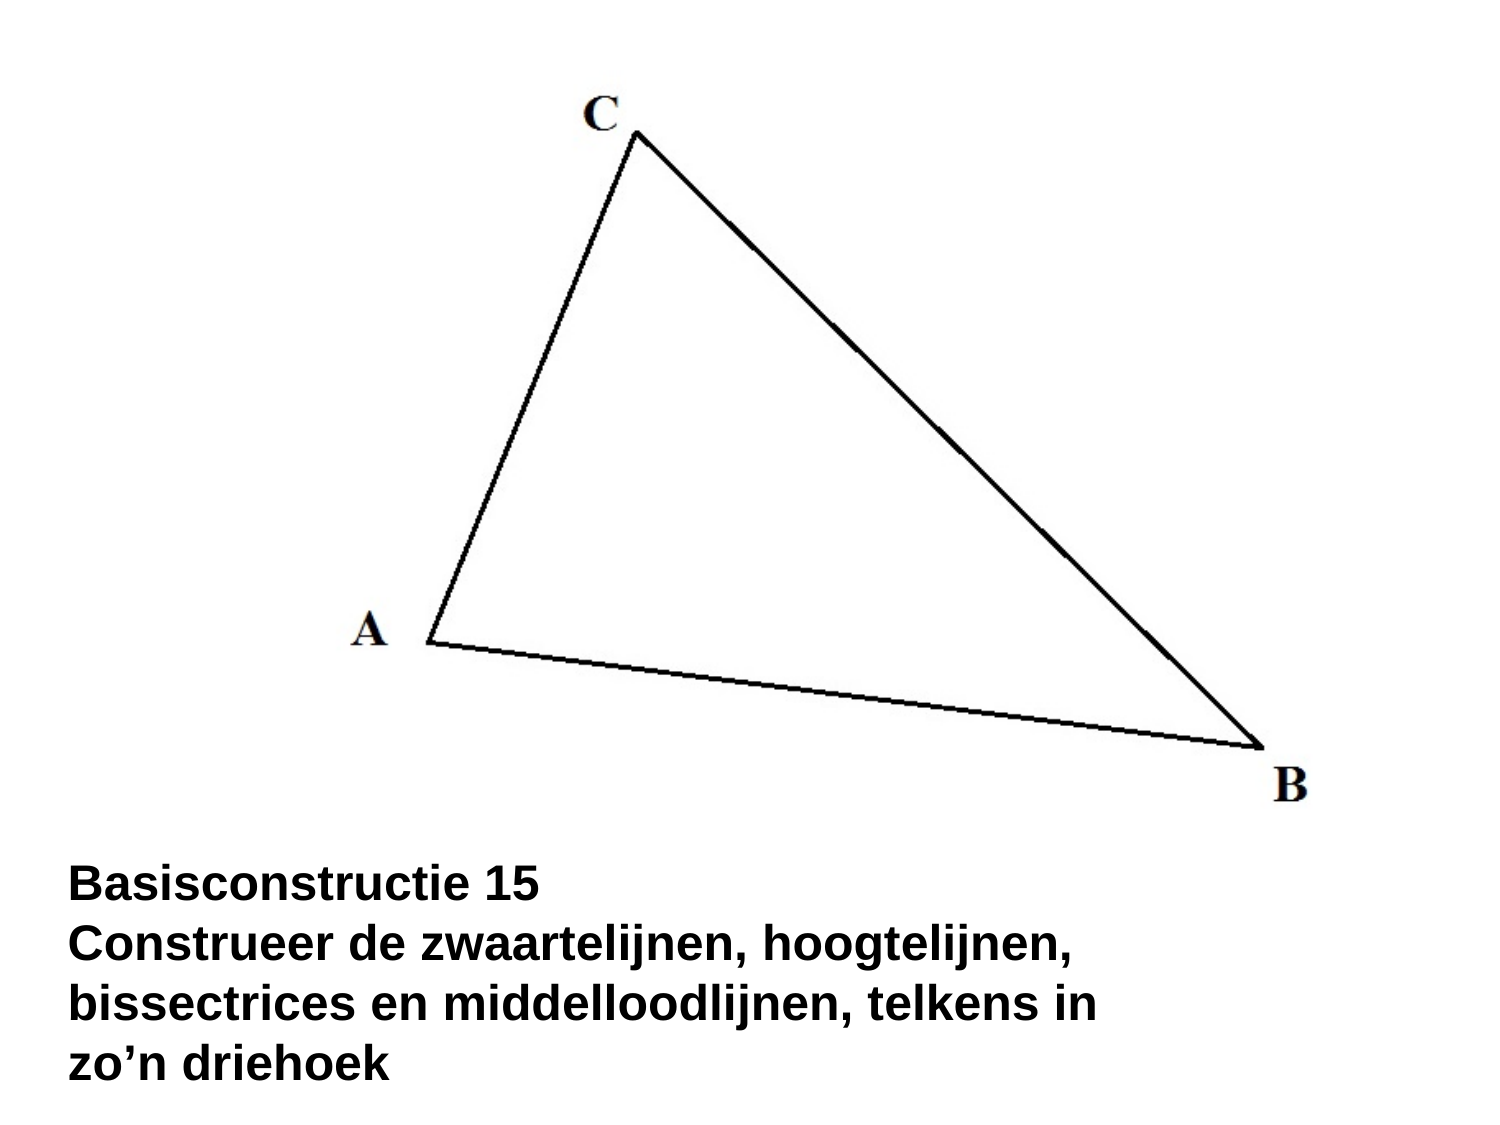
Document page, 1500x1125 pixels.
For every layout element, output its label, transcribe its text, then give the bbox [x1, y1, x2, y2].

text_box Basisconstructie 15 Construeer de zwaartelijnen, hoogtelijnen, bissectrices en middelloodlijnen, telkens in zo’n driehoek [53, 842, 1117, 1098]
picture [206, 19, 1465, 823]
